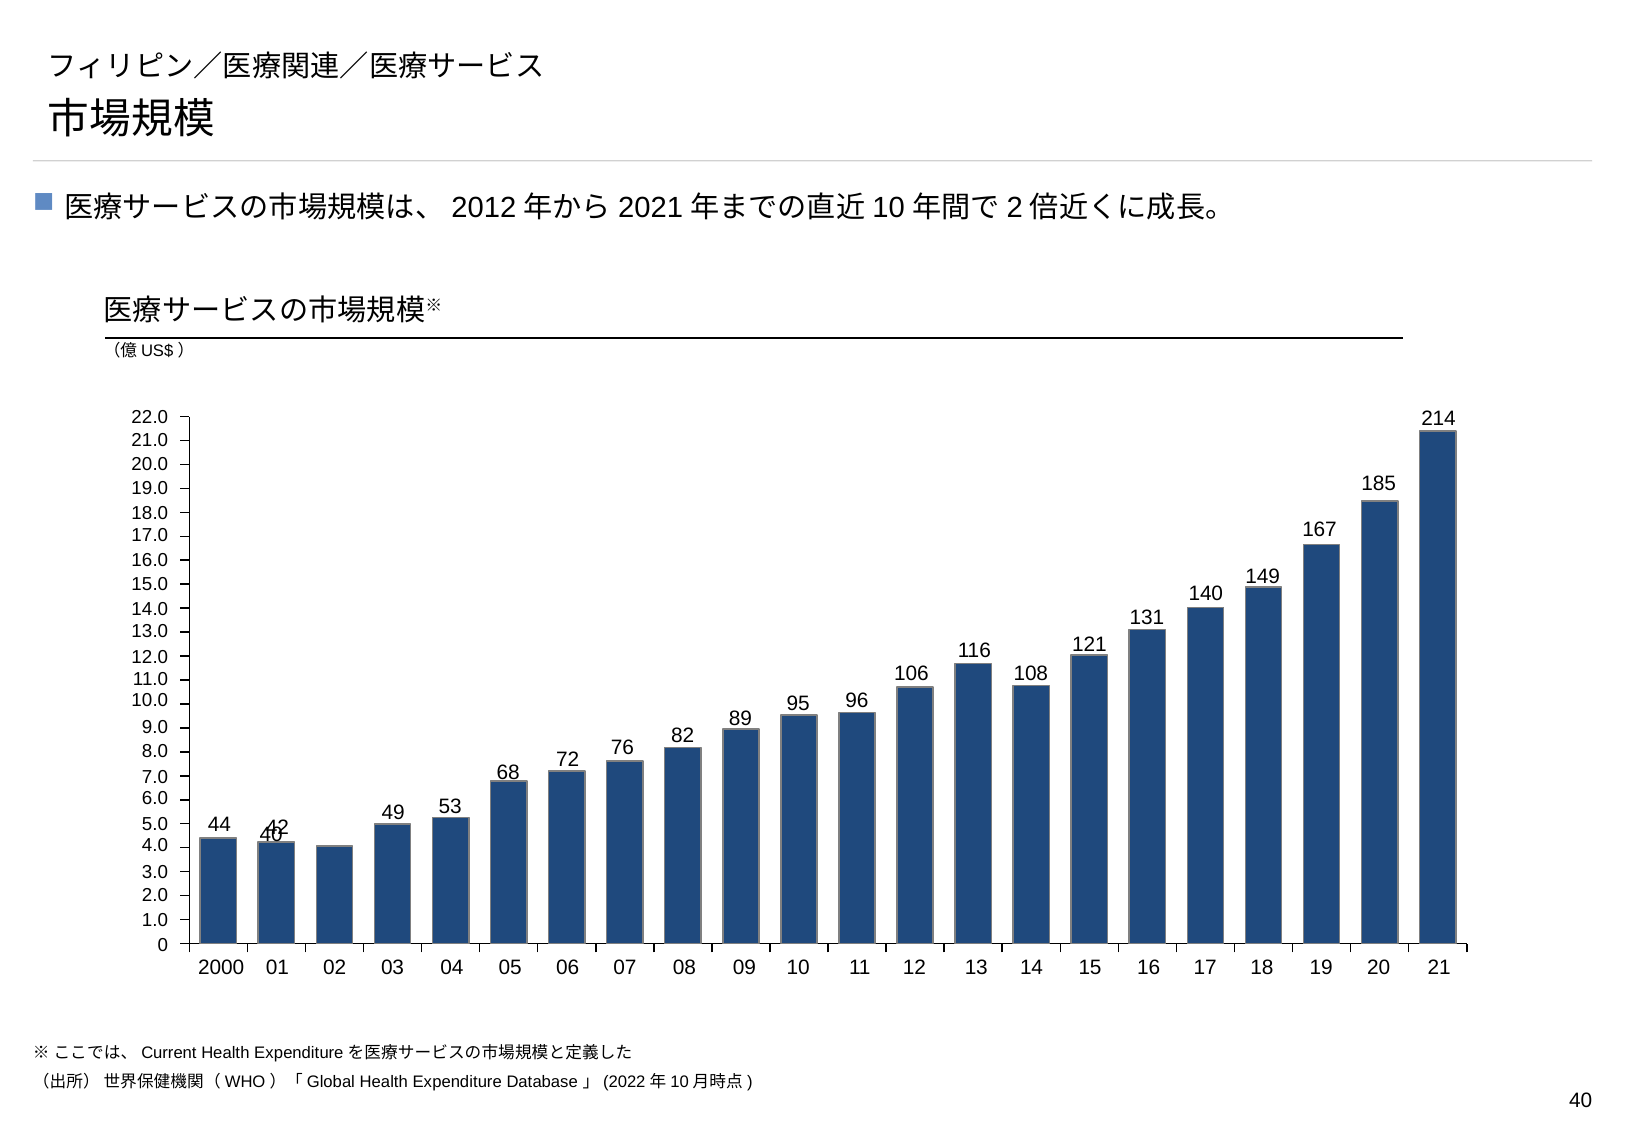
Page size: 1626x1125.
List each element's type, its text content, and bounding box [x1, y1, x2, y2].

text_box 13 [963, 966, 989, 979]
text_box 05 [497, 966, 523, 979]
text_box 18 [1249, 966, 1275, 979]
text_box 14 [1019, 966, 1044, 979]
text_box 04 [439, 966, 465, 979]
text_box 15.0 [133, 570, 169, 596]
text_box 4.0 [145, 831, 169, 857]
text_box 09 [731, 966, 757, 979]
text_box 19 [1291, 966, 1348, 979]
text_box 12.0 [133, 643, 169, 669]
text_box 13.0 [133, 617, 169, 643]
text_box 2000 [197, 966, 245, 979]
text_box 12 [901, 966, 927, 979]
text_box 1.0 [145, 907, 169, 932]
text_box 5.0 [145, 810, 169, 831]
text_box 3.0 [145, 858, 169, 884]
text_box 01 [264, 966, 290, 979]
text_box 医療サービスの市場規模は、2012年から2021年までの直近10年間で2倍近くに成長。 [32, 184, 1593, 223]
text_box 15 [1077, 966, 1103, 979]
text_box 21 [1409, 966, 1469, 979]
text_box 11 [847, 966, 873, 979]
text_box 6.0 [145, 789, 169, 810]
text_box 8.0 [145, 739, 169, 763]
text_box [103, 290, 1404, 339]
text_box 10 [785, 966, 811, 979]
text_box 9.0 [145, 713, 169, 739]
text_box 07 [612, 966, 638, 979]
text_box 20 [1348, 966, 1409, 979]
text_box 08 [671, 966, 697, 979]
text_box 21.0 [133, 429, 169, 452]
text_box 06 [554, 966, 580, 979]
text_box 11.0 [133, 669, 169, 691]
text_box 7.0 [145, 763, 169, 789]
text_box 19.0 [133, 476, 169, 500]
text_box 17.0 [133, 525, 169, 547]
text_box 10.0 [133, 691, 169, 712]
text_box （億US$） [103, 346, 240, 362]
text_box 14.0 [133, 596, 169, 617]
text_box 22.0 [133, 403, 169, 429]
text_box 17 [1192, 966, 1218, 979]
text_box 16.0 [133, 547, 169, 570]
text_box 2.0 [145, 884, 169, 907]
text_box 16 [1136, 966, 1162, 979]
text_box 02 [322, 966, 348, 979]
text_box 18.0 [133, 500, 169, 525]
text_box ※ここでは、Current Health Expenditureを医療サービスの市場規模と定義した [32, 1041, 1285, 1062]
text_box 03 [380, 966, 406, 979]
text_box 20.0 [133, 452, 169, 476]
list 市場規模 [32, 90, 1593, 149]
chart [175, 402, 1481, 958]
text_box 0 [156, 932, 169, 957]
text_box （出所） 世界保健機関（WHO）「Global Health Expenditure Database」(2022年10月時点) [32, 1070, 955, 1094]
title フィリピン／医療関連／医療サービス [32, 30, 1593, 90]
